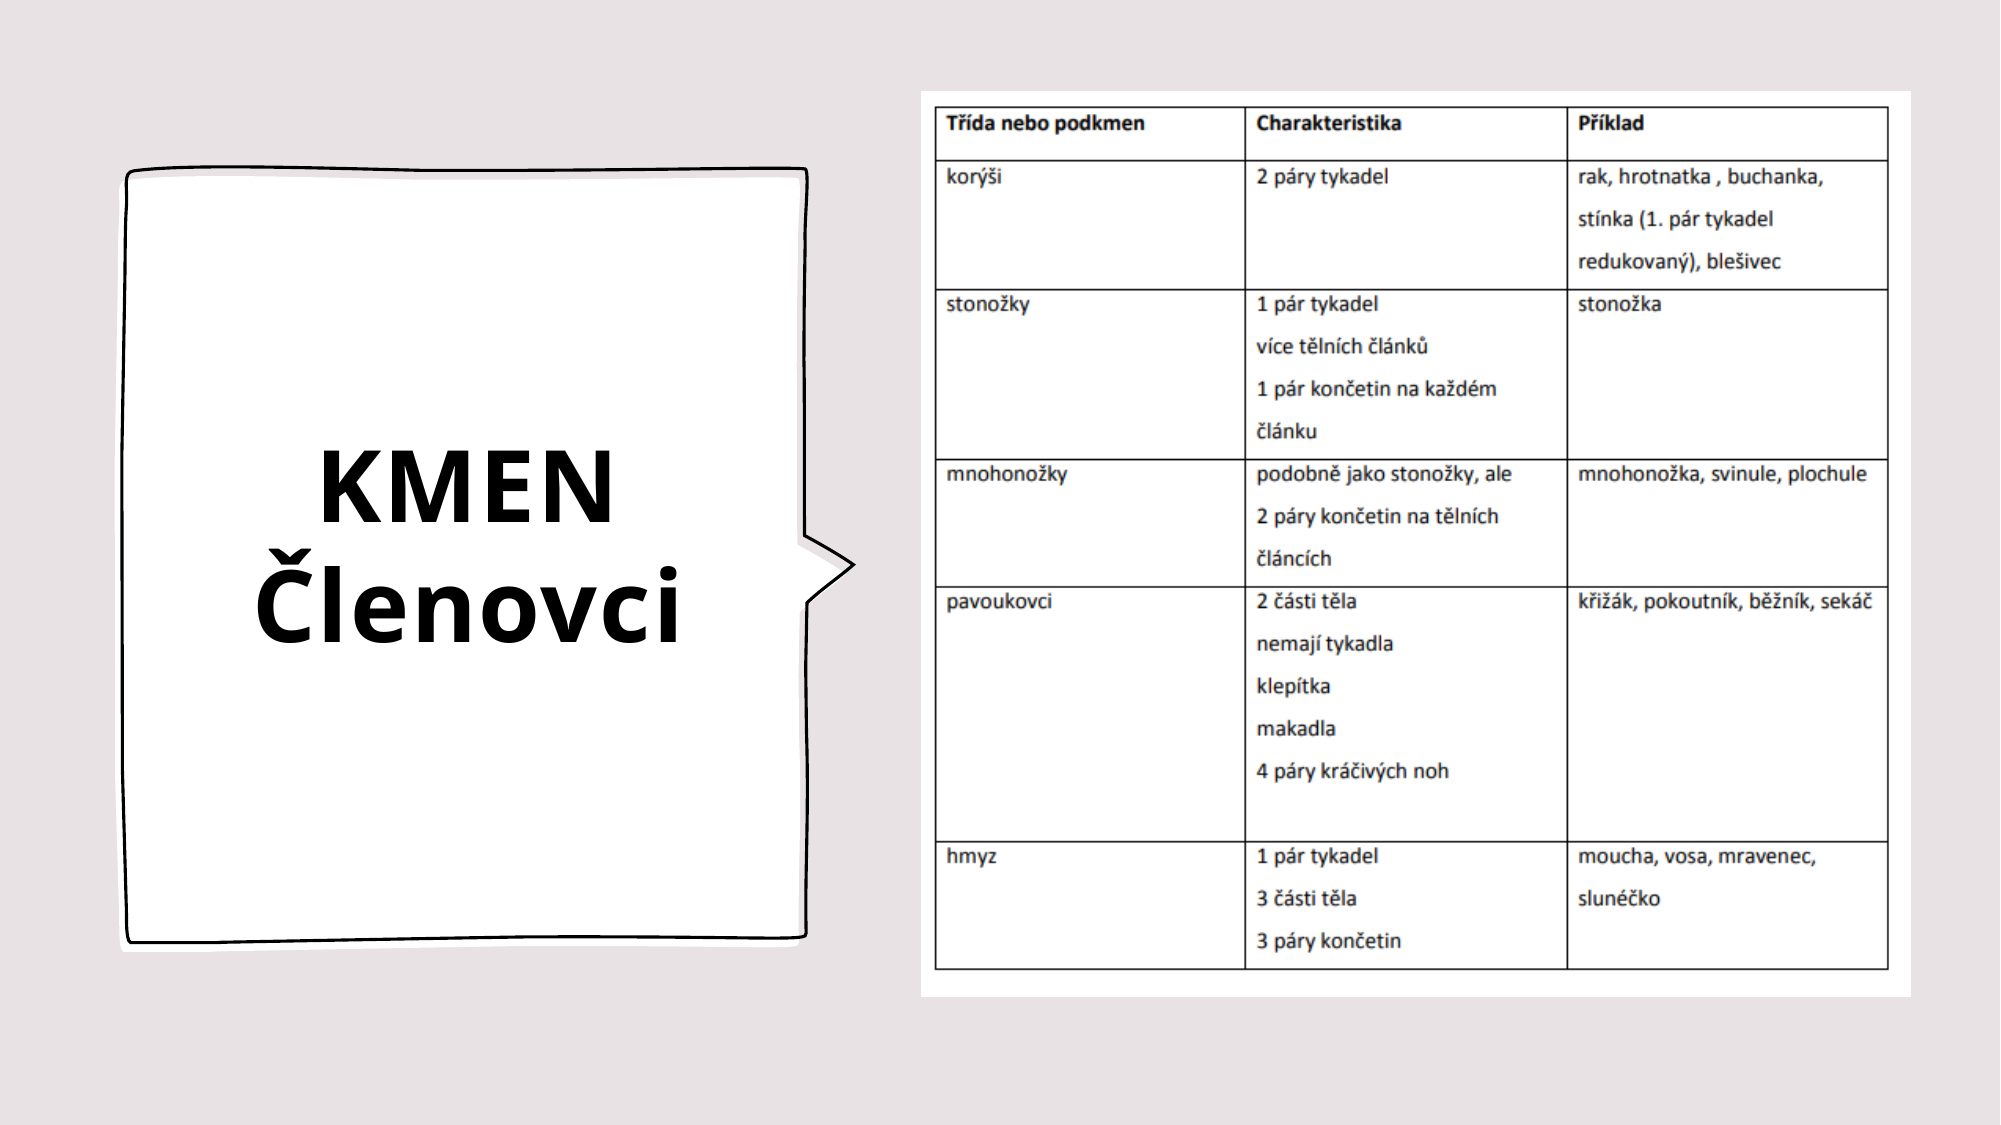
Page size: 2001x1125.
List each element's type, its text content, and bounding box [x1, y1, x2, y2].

picture [920, 91, 1911, 997]
text_box KMEN Členovci [192, 226, 745, 671]
text_box [114, 180, 799, 952]
text_box [0, 0, 2000, 1125]
text_box [121, 166, 854, 943]
